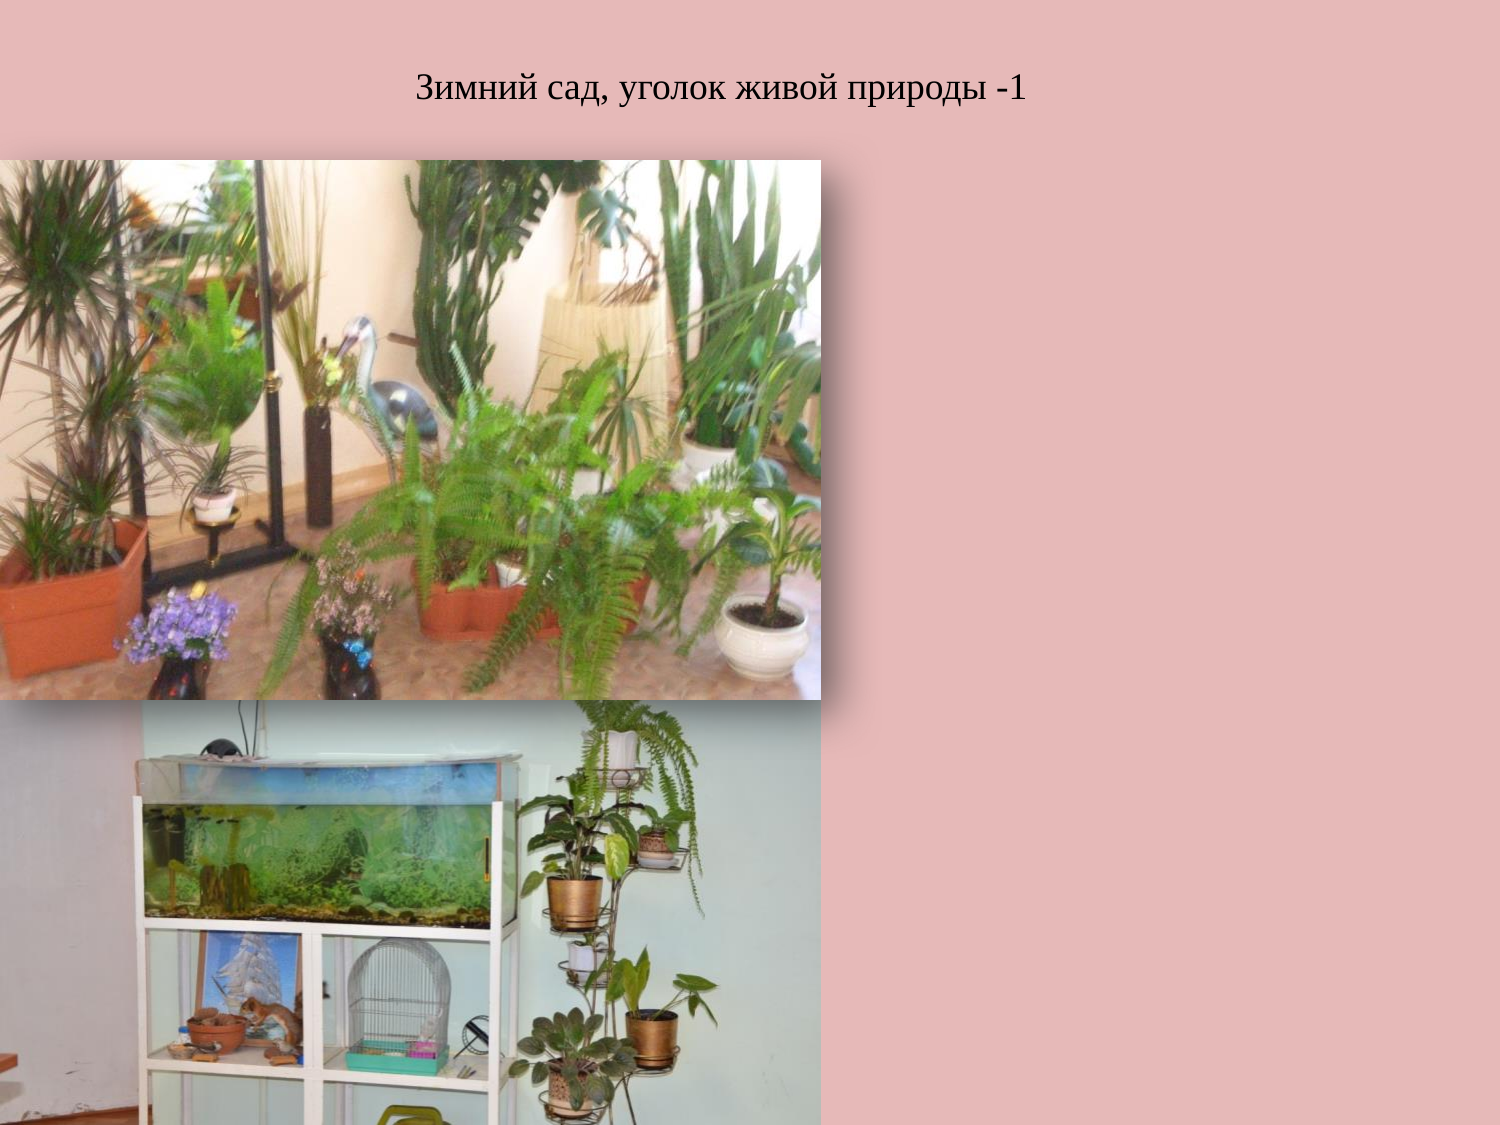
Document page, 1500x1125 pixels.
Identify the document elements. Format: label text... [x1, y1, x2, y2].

text_box Зимний сад, уголок живой природы -1 [400, 54, 1043, 115]
picture [0, 160, 822, 1125]
